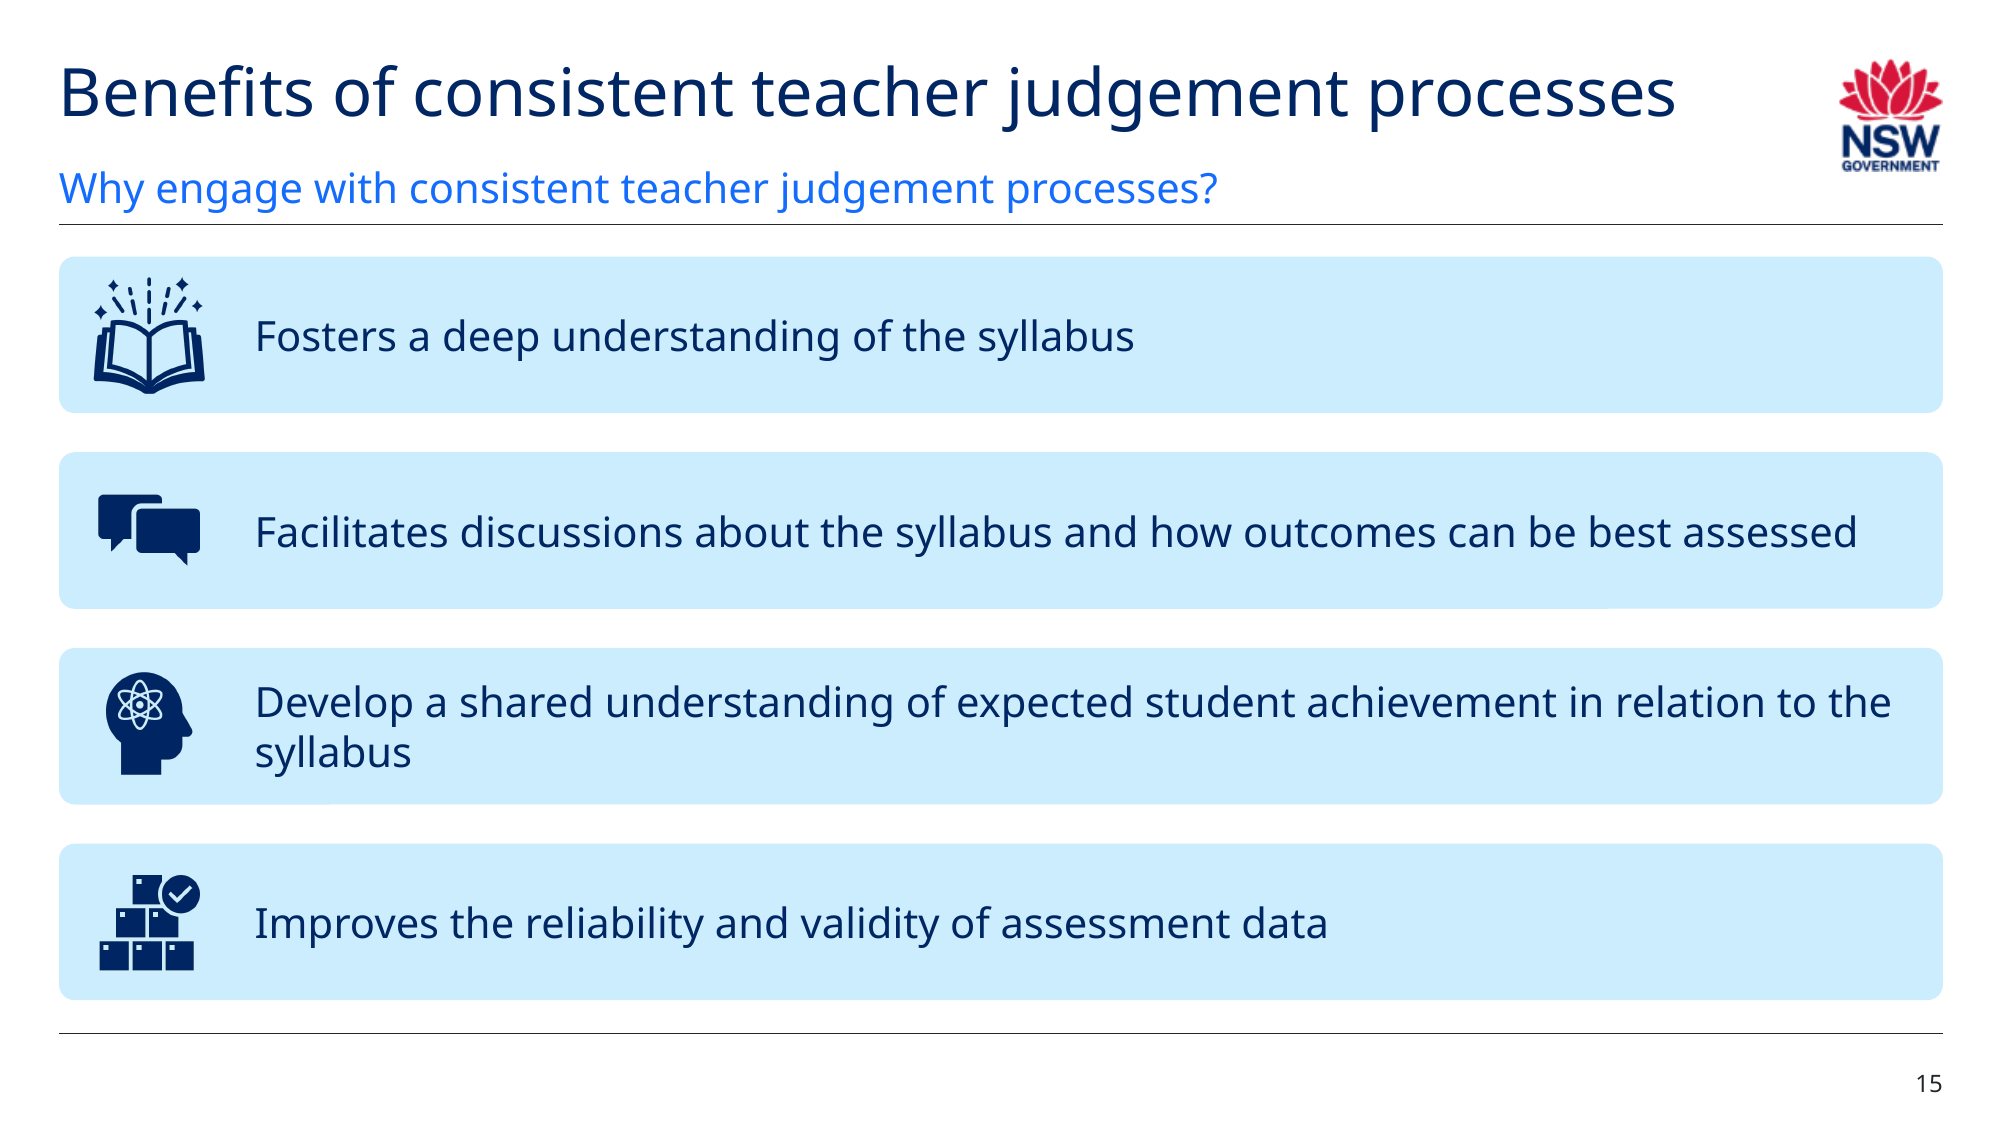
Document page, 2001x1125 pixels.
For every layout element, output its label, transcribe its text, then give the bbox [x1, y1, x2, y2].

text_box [59, 256, 1943, 414]
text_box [59, 647, 1943, 805]
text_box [59, 843, 1943, 1001]
list Why engage with consistent teacher judgement processes? [59, 161, 1713, 212]
picture [1839, 59, 1943, 172]
slide_number 15 [1824, 1068, 1943, 1099]
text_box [59, 452, 1943, 609]
title Benefits of consistent teacher judgement processes [59, 59, 1713, 149]
